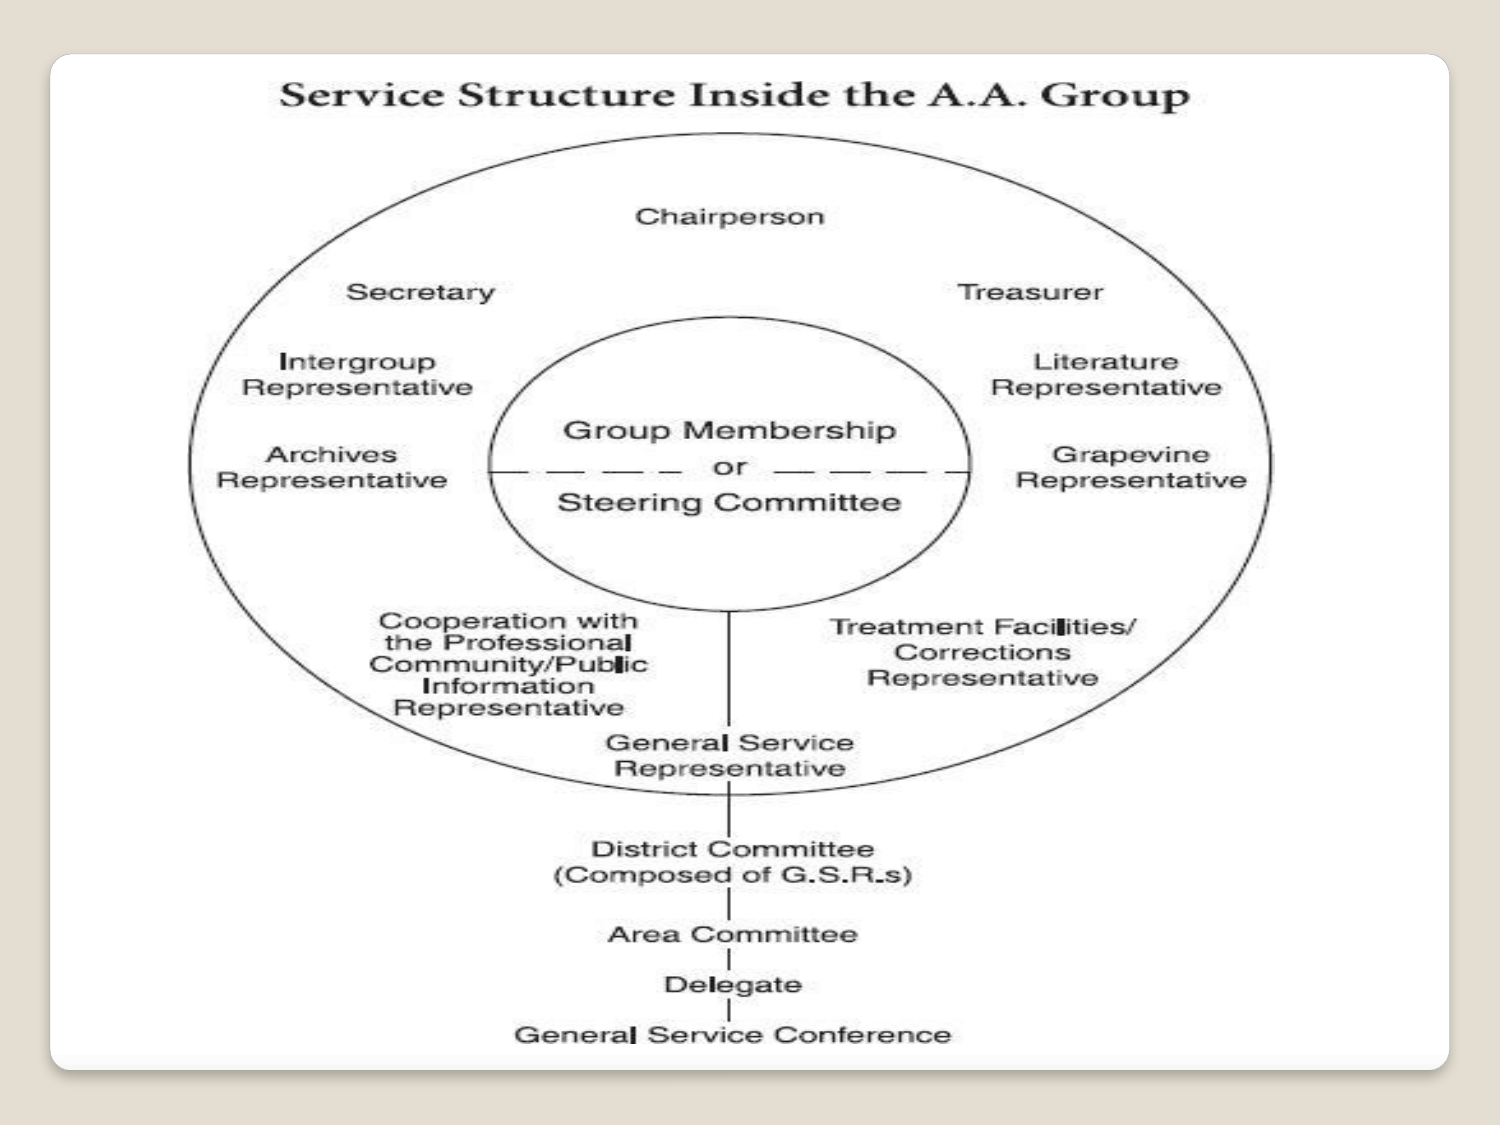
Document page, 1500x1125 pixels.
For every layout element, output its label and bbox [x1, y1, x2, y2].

picture [187, 80, 1276, 1044]
